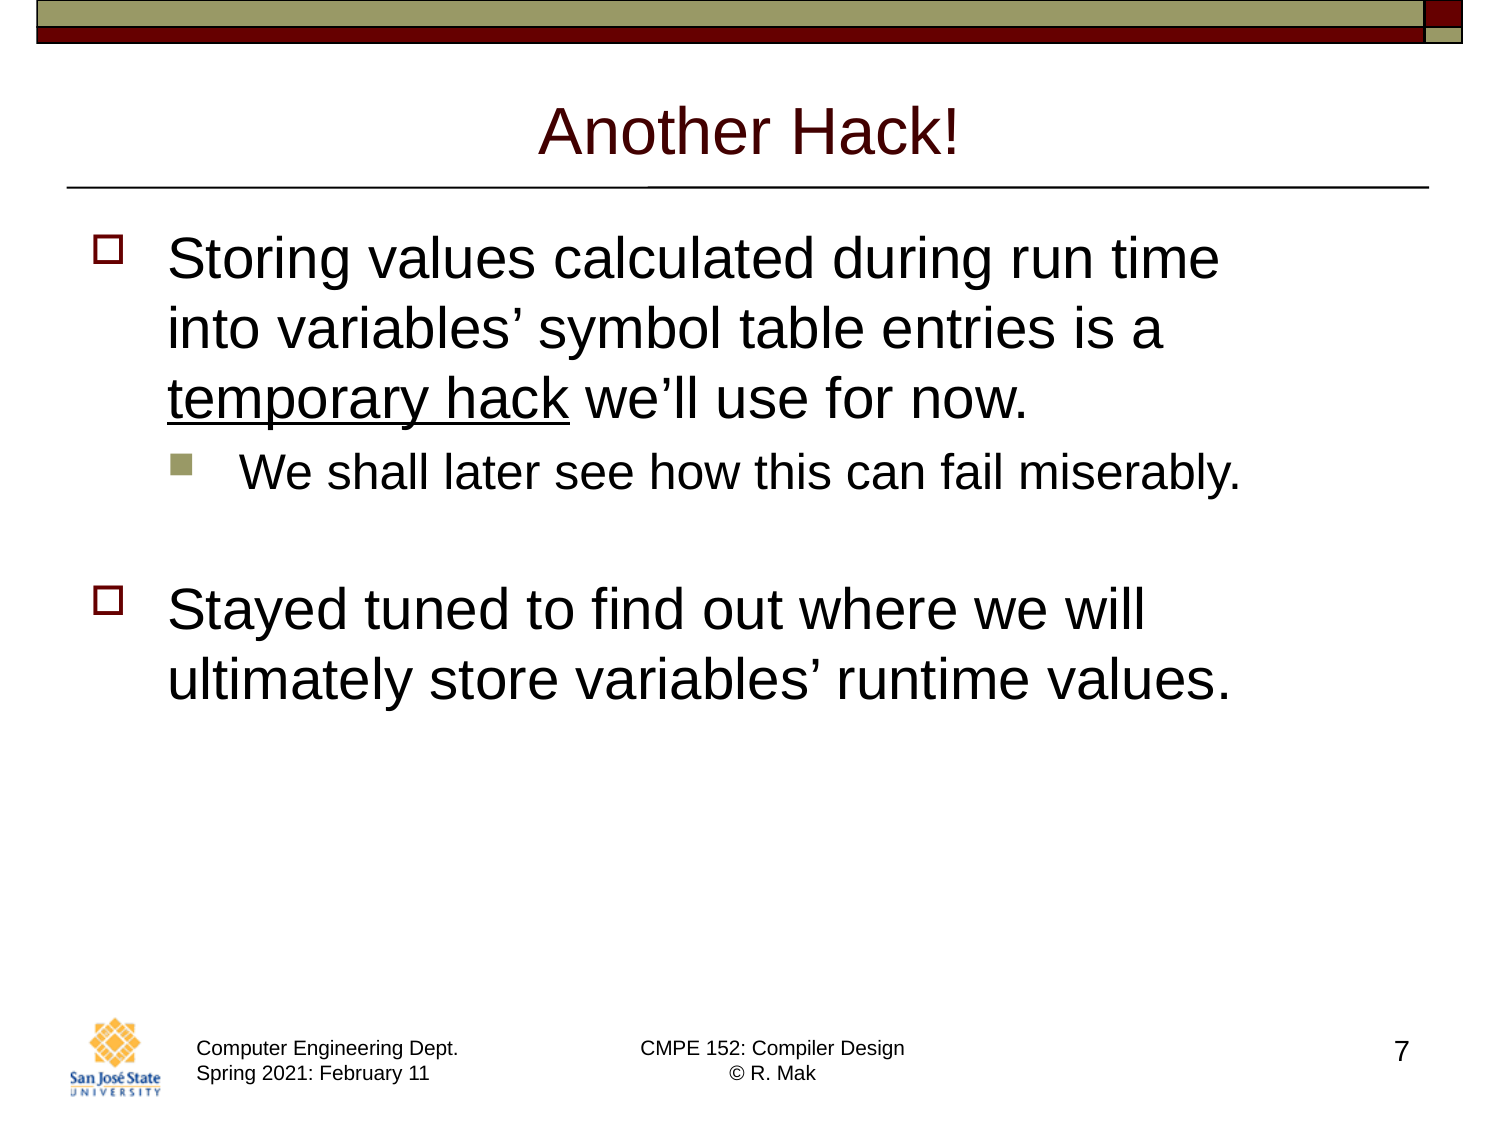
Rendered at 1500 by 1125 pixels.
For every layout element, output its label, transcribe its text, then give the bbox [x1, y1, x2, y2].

picture [60, 1012, 166, 1112]
list Storing values calculated during run time into variables’ symbol table entries is a temporary hack we’ll use for now. We shall later see how this can fail miserably. Stayed tuned to find out where we will ultimately store variables’ runtime values. [75, 212, 1425, 1013]
slide_number 7 [1320, 1025, 1425, 1100]
title Another Hack! [75, 67, 1425, 175]
